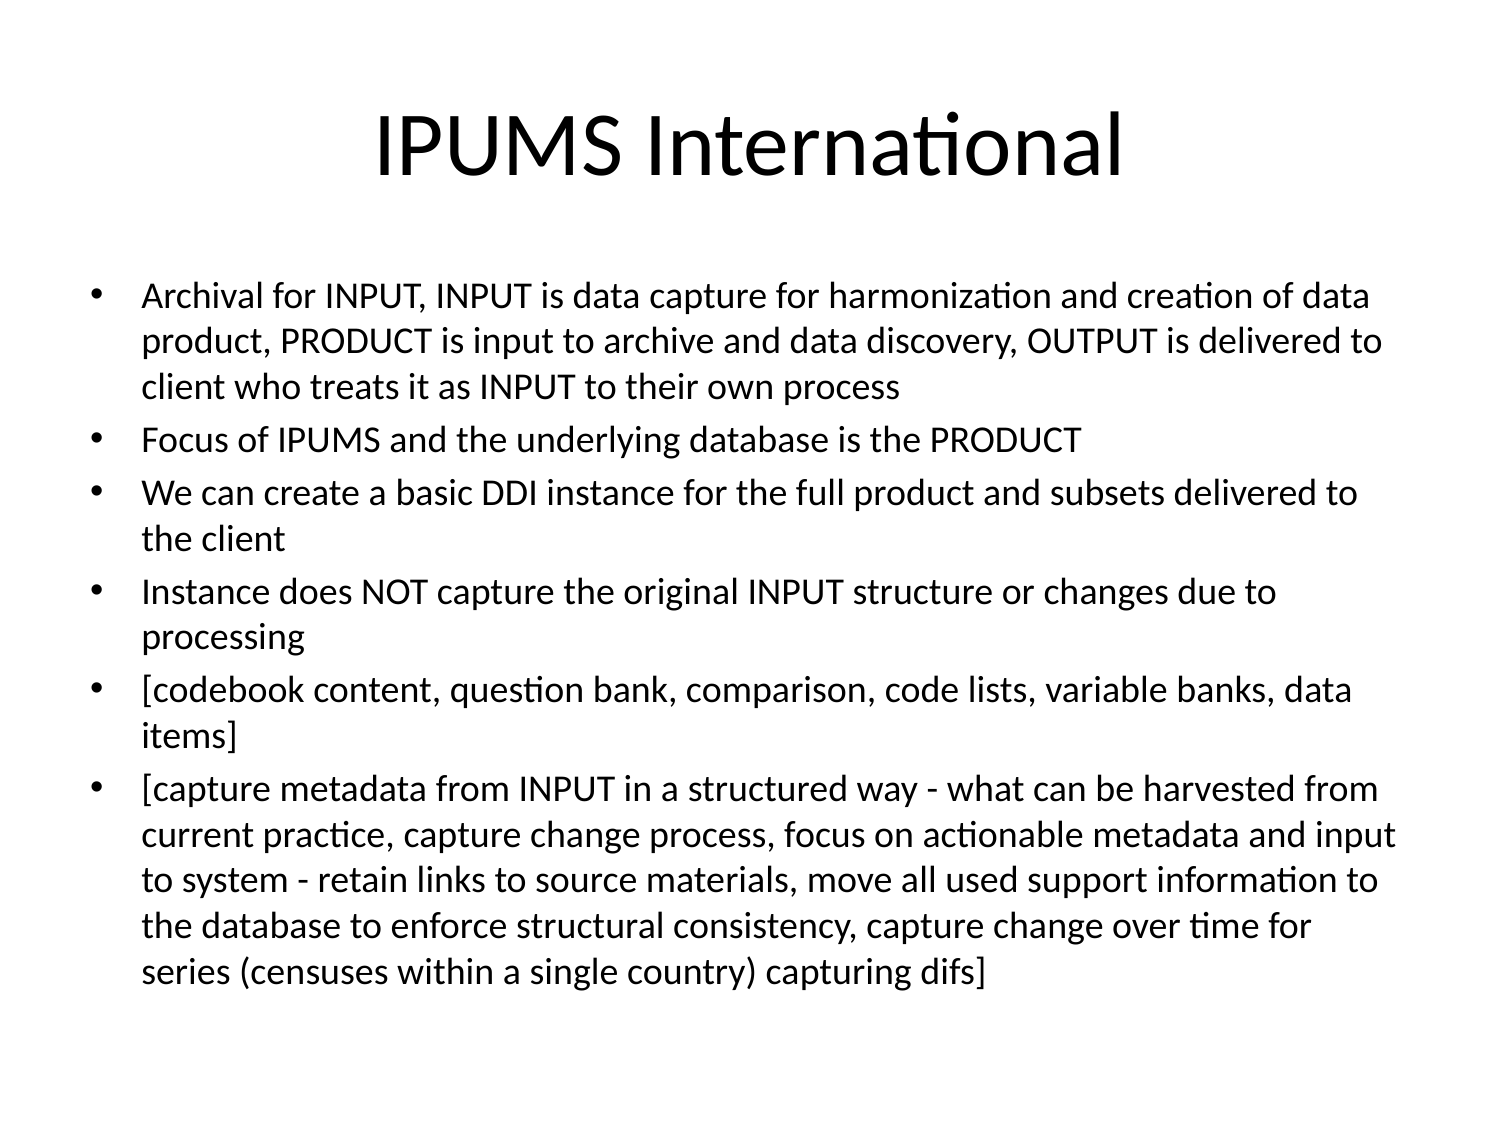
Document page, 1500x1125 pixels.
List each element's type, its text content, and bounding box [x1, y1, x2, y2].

title IPUMS International [75, 45, 1425, 233]
list Archival for INPUT, INPUT is data capture for harmonization and creation of data product, PRODUCT is input to archive and data discovery, OUTPUT is delivered to client who treats it as INPUT to their own process Focus of IPUMS and the underlying database is the PRODUCT We can create a basic DDI instance for the full product and subsets delivered to the client Instance does NOT capture the original INPUT structure or changes due to processing [codebook content, question bank, comparison, code lists, variable banks, data items] [capture metadata from INPUT in a structured way - what can be harvested from current practice, capture change process, focus on actionable metadata and input to system - retain links to source materials, move all used support information to the database to enforce structural consistency, capture change over time for series (censuses within a single country) capturing difs] [75, 262, 1425, 1005]
